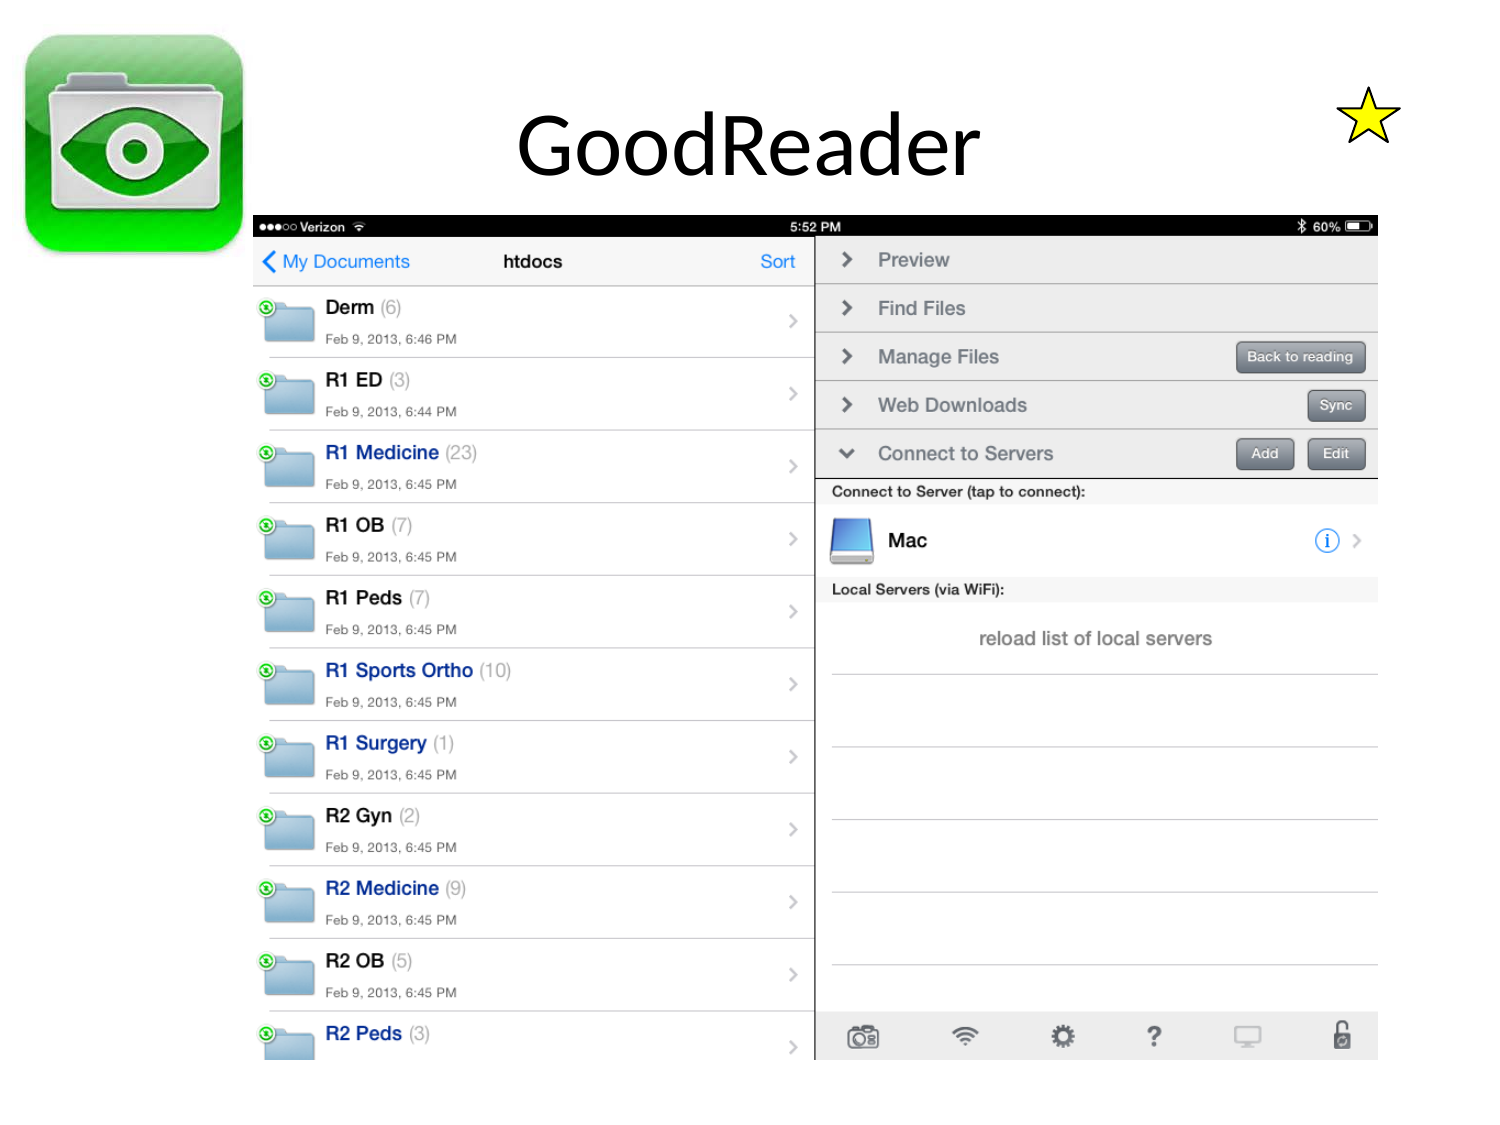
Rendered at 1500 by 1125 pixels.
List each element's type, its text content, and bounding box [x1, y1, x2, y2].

text_box [1335, 85, 1402, 144]
picture [12, 24, 1379, 1060]
title GoodReader [257, 45, 1425, 233]
